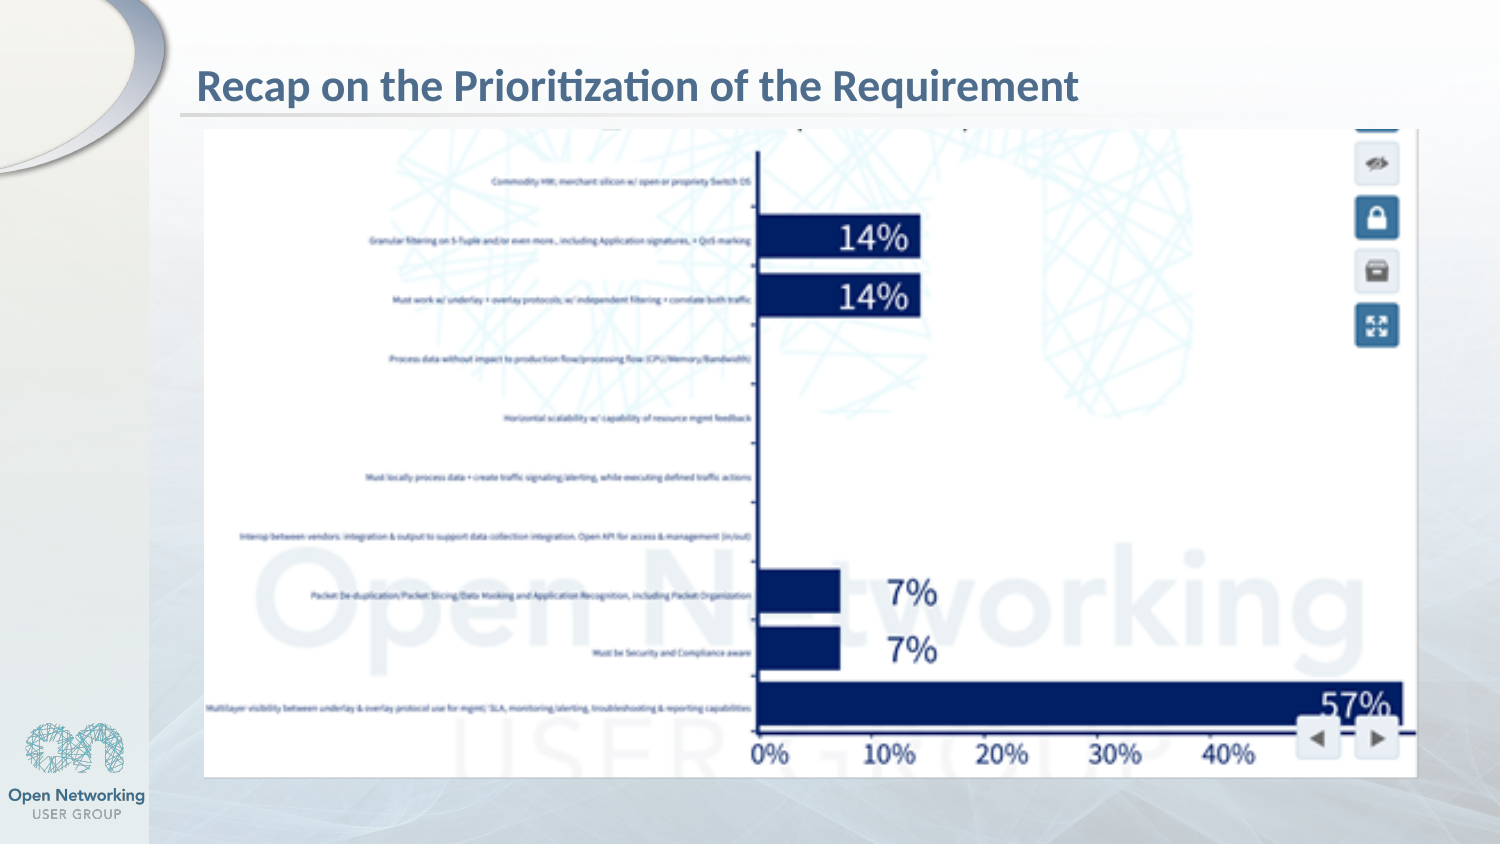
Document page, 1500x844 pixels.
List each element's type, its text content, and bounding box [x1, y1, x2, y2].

title Recap on the Prioritization of the Requirement [185, 0, 1446, 117]
picture [0, 0, 1500, 844]
